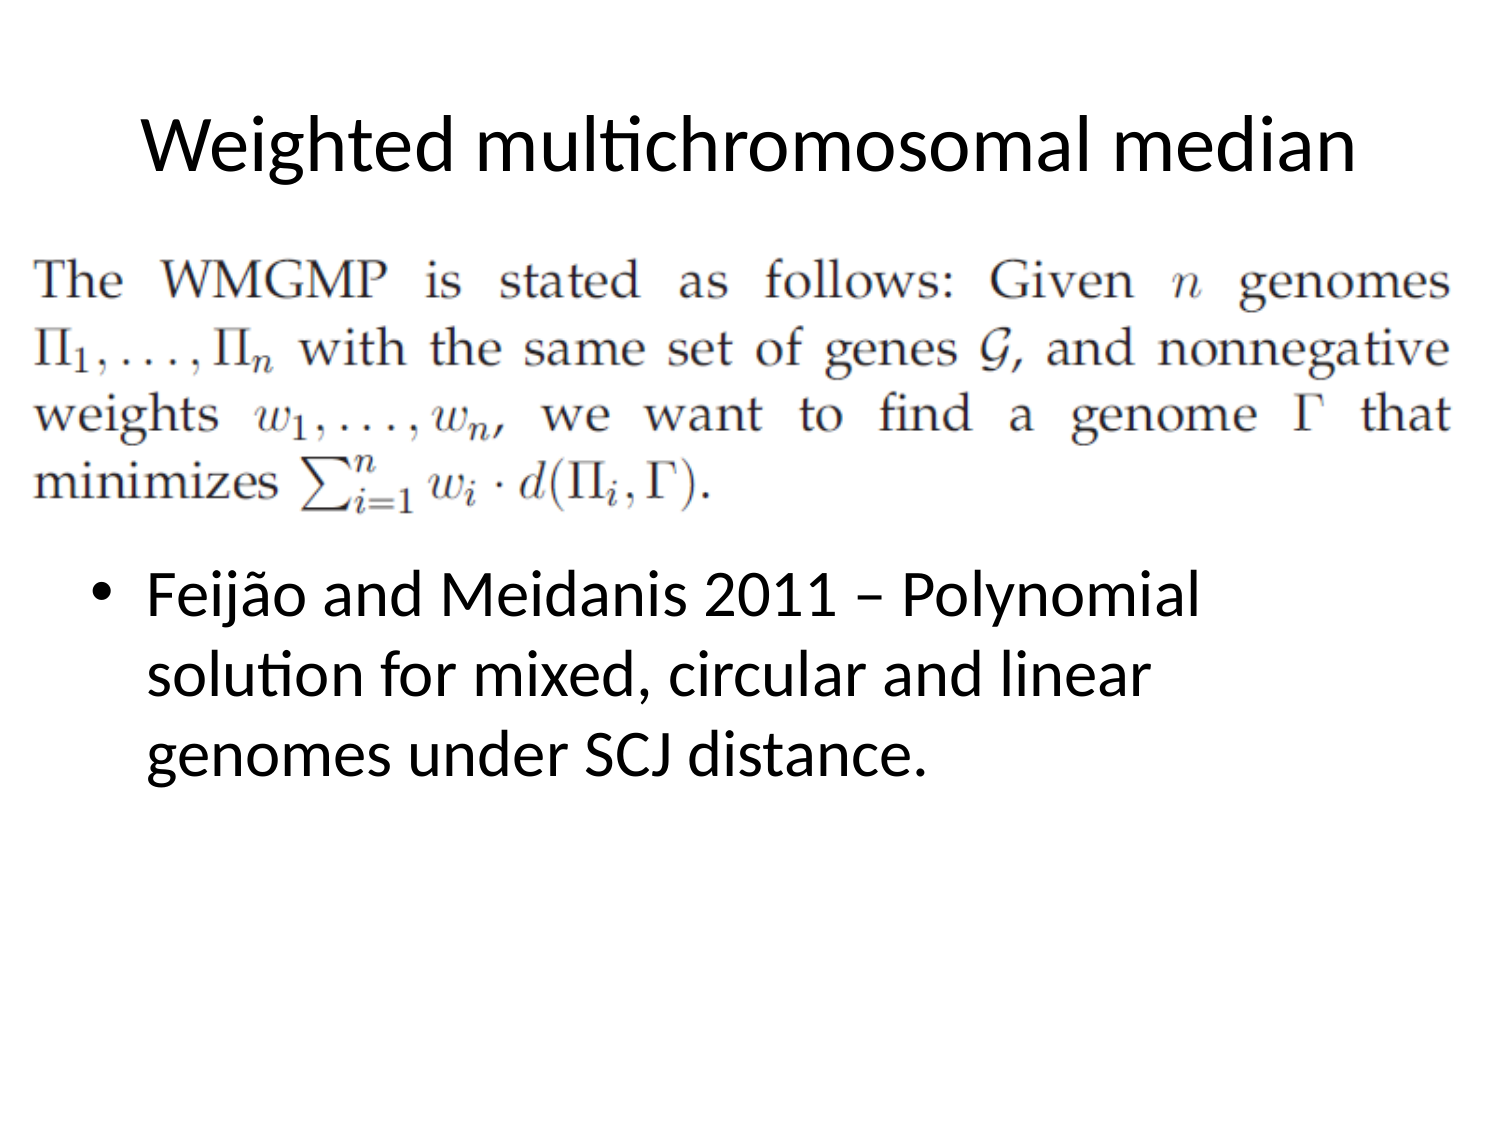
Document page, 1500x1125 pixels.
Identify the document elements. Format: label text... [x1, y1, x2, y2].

title Weighted multichromosomal median [75, 45, 1425, 233]
picture [24, 249, 1467, 521]
list Feijão and Meidanis 2011 – Polynomial solution for mixed, circular and linear genomes under SCJ distance. [75, 529, 1425, 1005]
